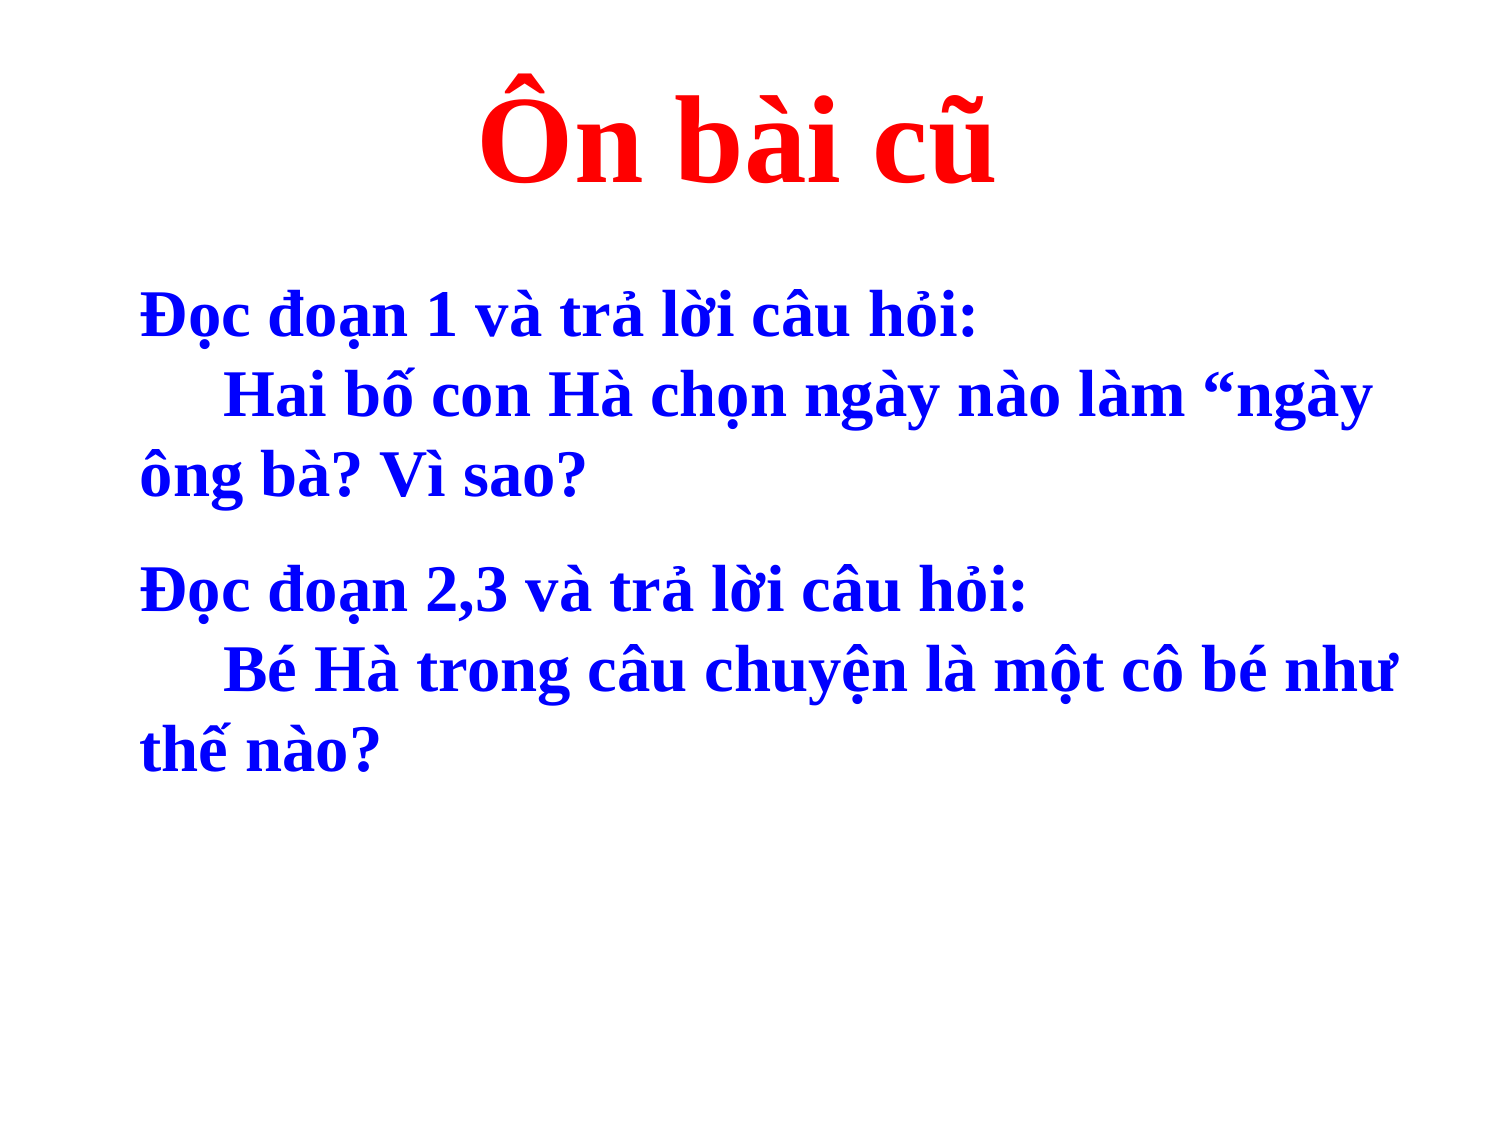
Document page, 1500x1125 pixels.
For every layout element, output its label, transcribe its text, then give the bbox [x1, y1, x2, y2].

text_box Đọc đoạn 1 và trả lời câu hỏi: Hai bố con Hà chọn ngày nào làm “ngày ông bà? Vì sao? [124, 262, 1400, 597]
text_box Ôn bài cũ [399, 49, 1075, 215]
text_box Đọc đoạn 2,3 và trả lời câu hỏi: Bé Hà trong câu chuyện là một cô bé như thế nào? [125, 537, 1450, 793]
